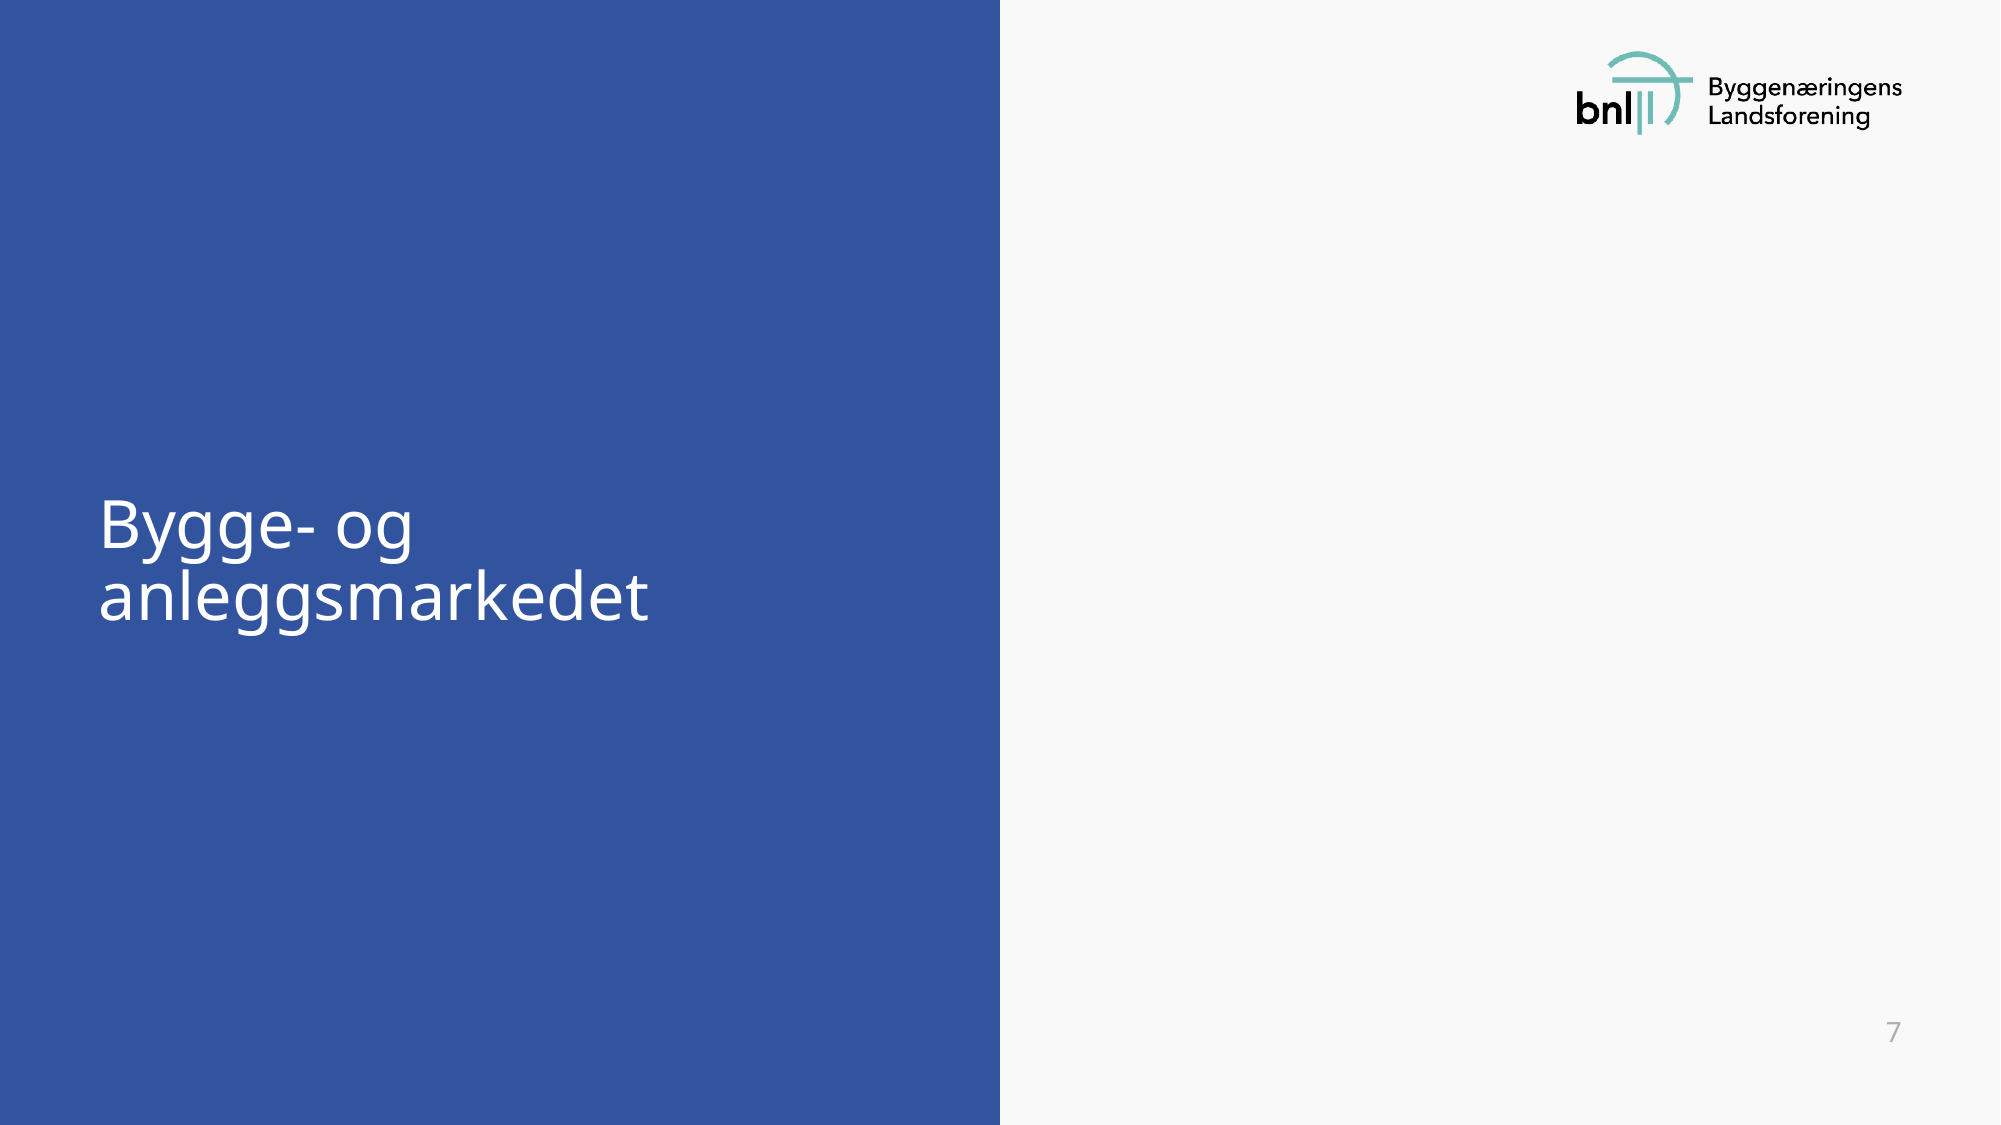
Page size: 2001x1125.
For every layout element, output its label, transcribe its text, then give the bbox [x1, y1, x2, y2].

title Bygge- og anleggsmarkedet [98, 180, 776, 945]
slide_number 7 [1784, 1014, 1902, 1075]
picture [1577, 51, 1902, 135]
